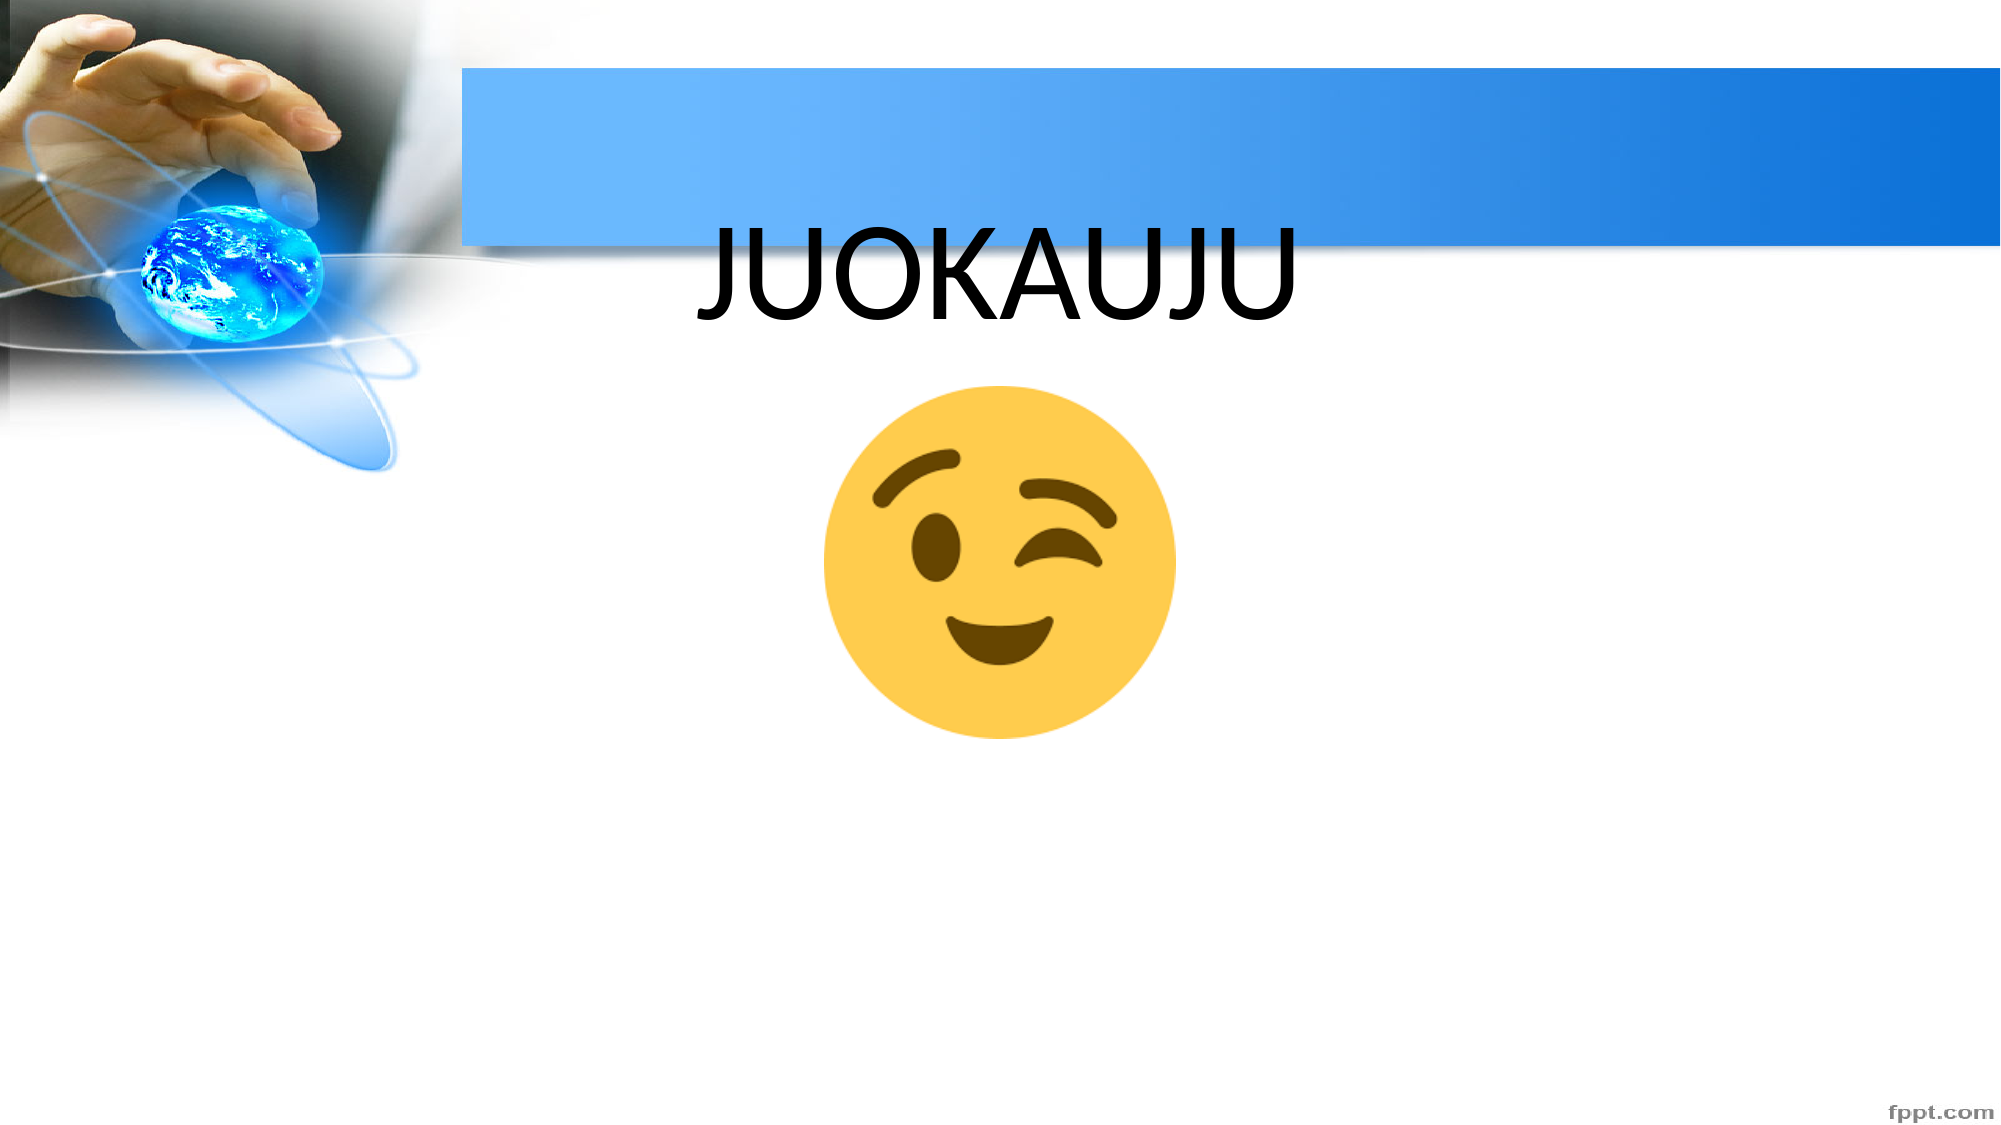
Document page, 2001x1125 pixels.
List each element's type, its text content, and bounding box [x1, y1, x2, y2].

picture [0, 0, 2001, 1125]
title JUOKAUJU [99, 168, 1900, 357]
